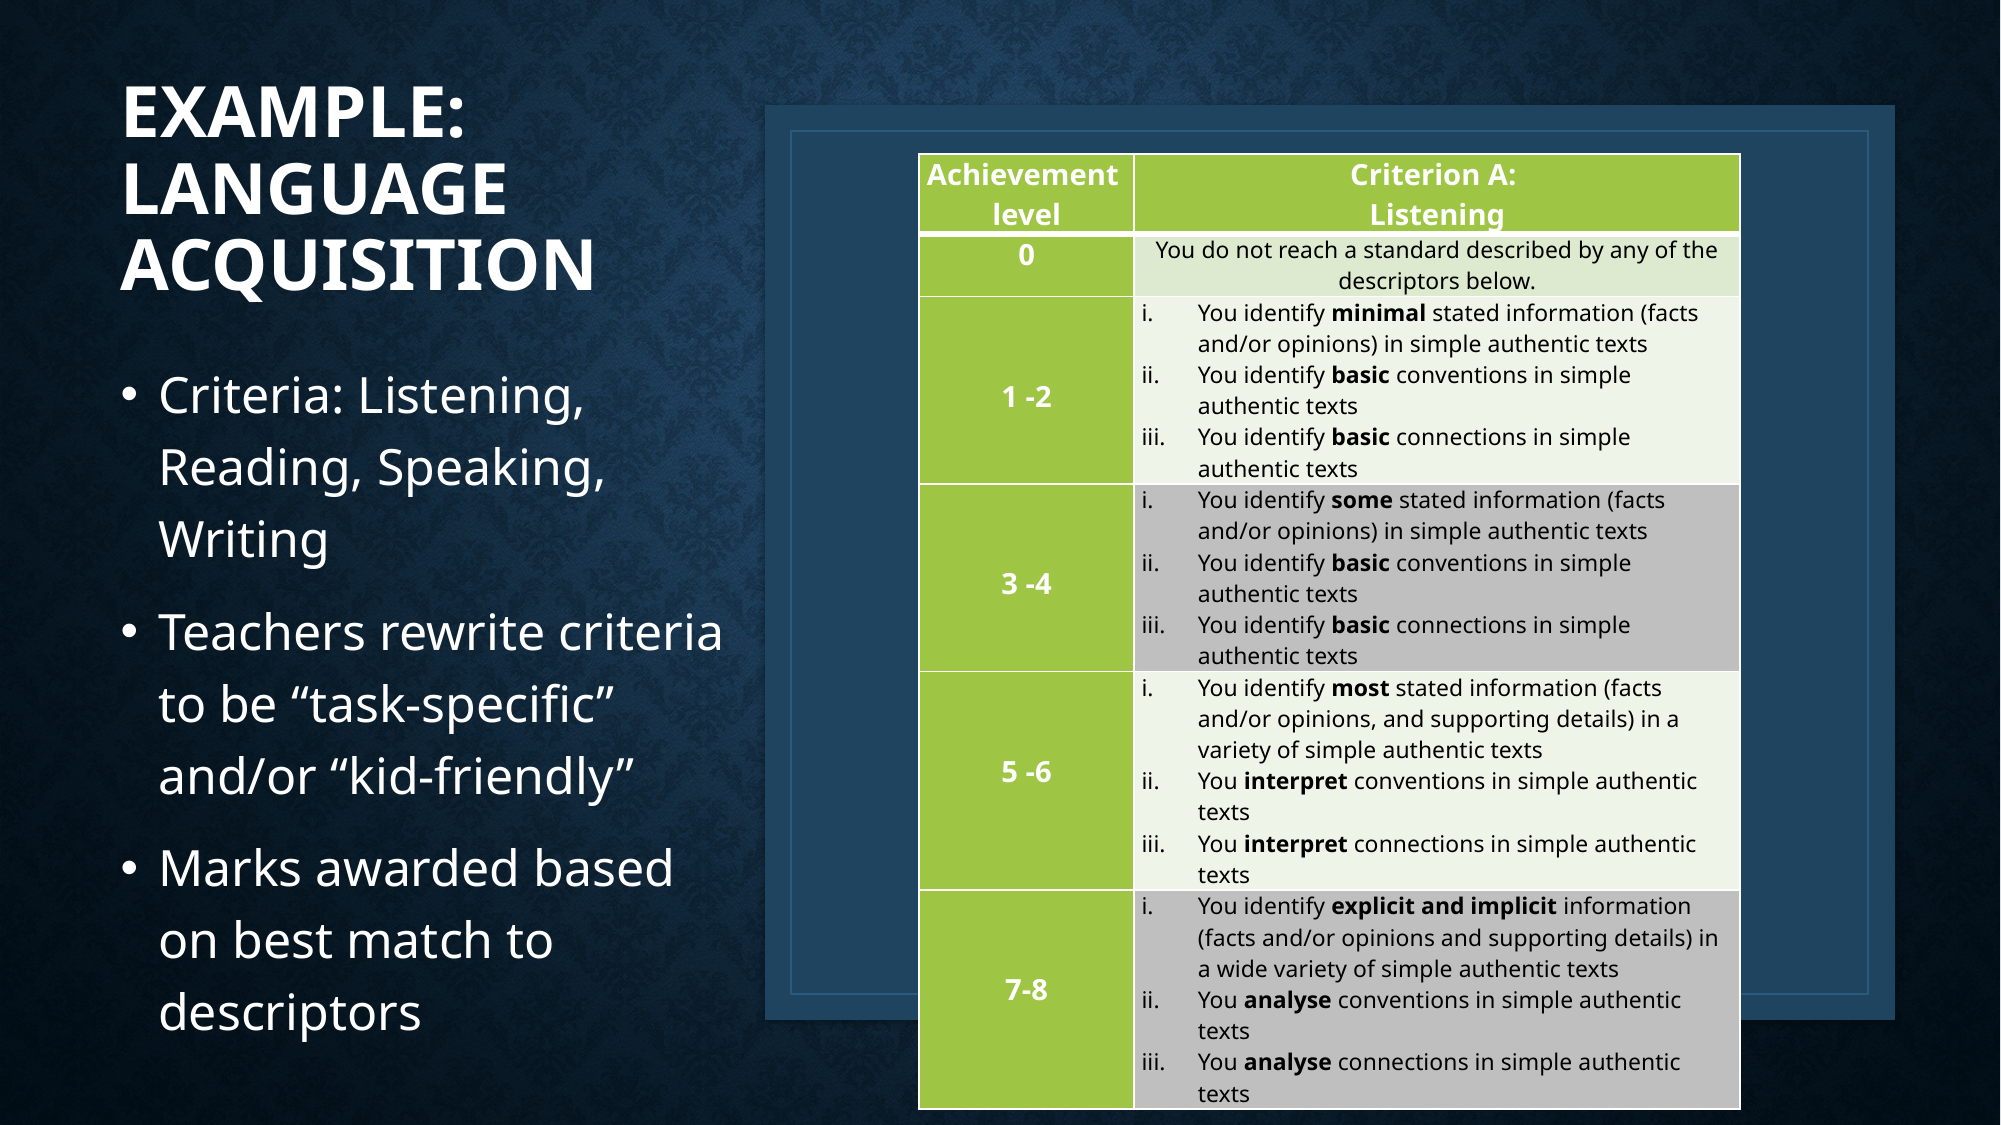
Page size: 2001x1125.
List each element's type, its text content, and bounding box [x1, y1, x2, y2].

table_cell 5 -6 [920, 672, 1133, 889]
title EXAMPLE: Language Acquisition [105, 52, 752, 314]
text_box [790, 130, 1870, 995]
table_cell You do not reach a standard described by any of the descriptors below. [1135, 237, 1739, 296]
table_header Criterion A: Listening [1135, 155, 1739, 231]
text_box [779, 119, 1881, 1006]
table_cell 7-8 [920, 891, 1133, 1108]
table_cell You identify most stated information (facts and/or opinions, and supporting details) in a variety of simple authentic texts You interpret conventions in simple authentic texts You interpret connections in simple authentic texts [1135, 672, 1739, 889]
table_cell 1 -2 [920, 297, 1133, 483]
table_cell You identify some stated information (facts and/or opinions) in simple authentic texts You identify basic conventions in simple authentic texts You identify basic connections in simple authentic texts [1135, 485, 1739, 671]
table_cell You identify minimal stated information (facts and/or opinions) in simple authentic texts You identify basic conventions in simple authentic texts You identify basic connections in simple authentic texts [1135, 297, 1739, 483]
table_header Achievement level [920, 155, 1133, 231]
table_cell You identify explicit and implicit information (facts and/or opinions and supporting details) in a wide variety of simple authentic texts You analyse conventions in simple authentic texts You analyse connections in simple authentic texts [1135, 891, 1739, 1108]
list Criteria: Listening, Reading, Speaking, Writing Teachers rewrite criteria to be “task-specific” and/or “kid-friendly” Marks awarded based on best match to descriptors [105, 343, 752, 1073]
table_cell 3 -4 [920, 485, 1133, 671]
table_cell 0 [920, 237, 1133, 296]
